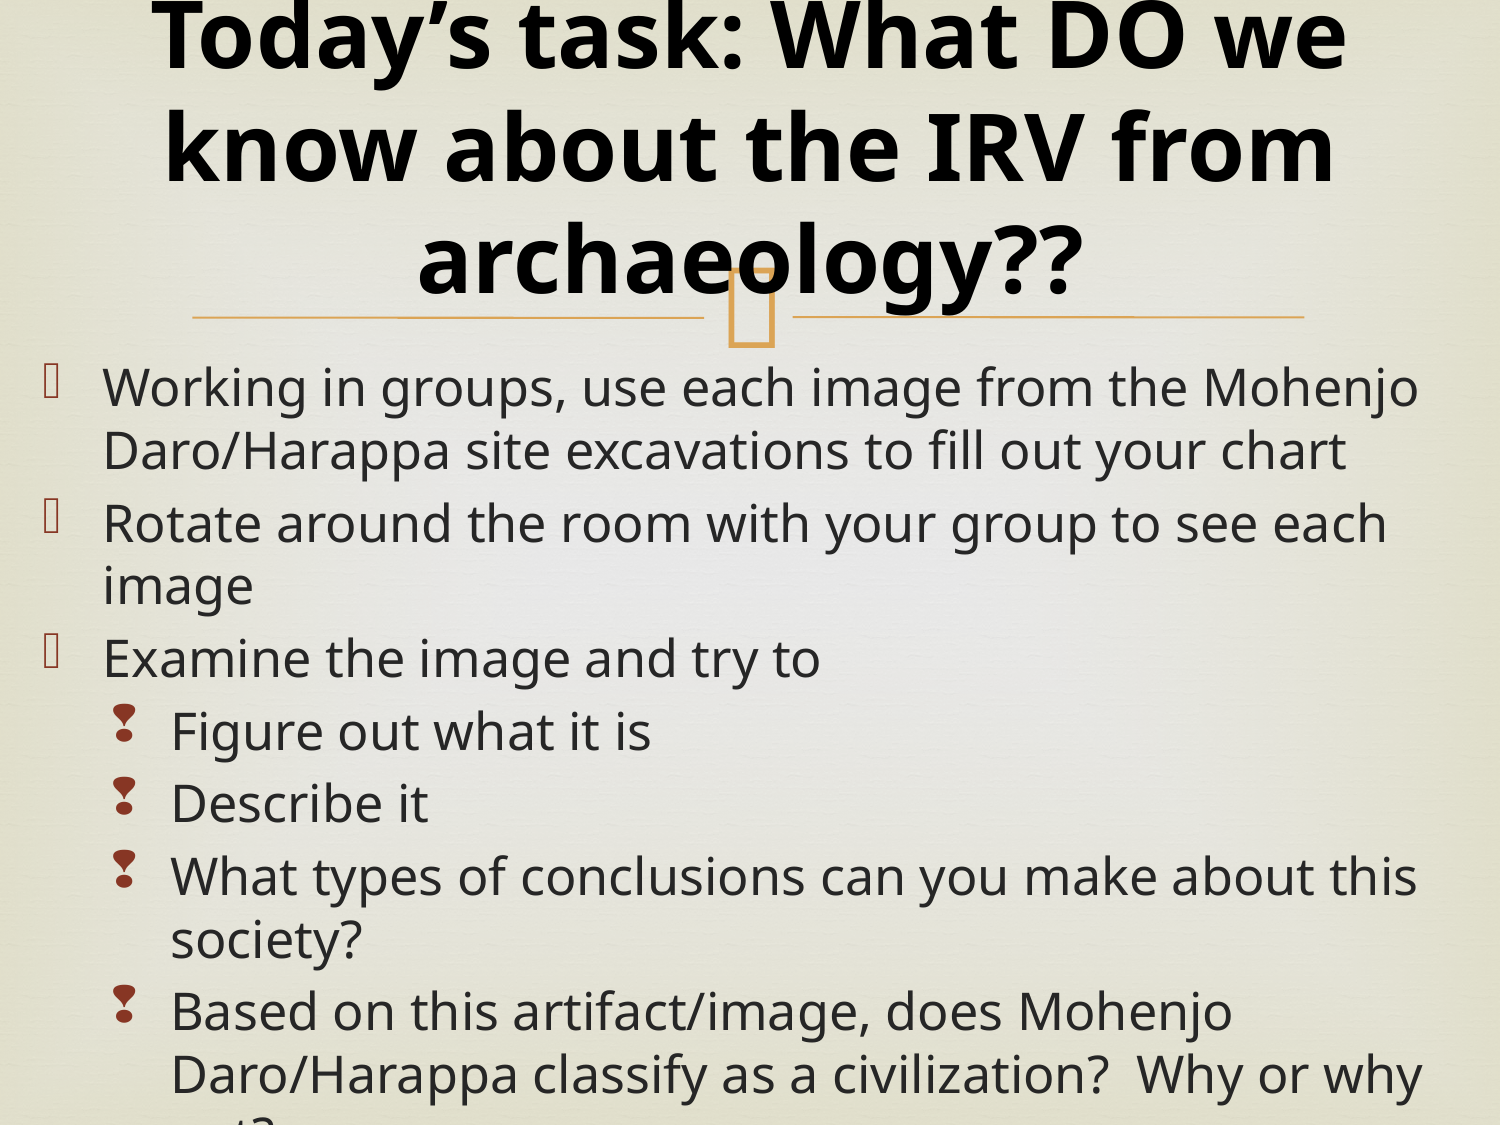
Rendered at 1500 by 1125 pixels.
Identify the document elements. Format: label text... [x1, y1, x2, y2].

list Working in groups, use each image from the Mohenjo Daro/Harappa site excavations to fill out your chart Rotate around the room with your group to see each image Examine the image and try to Figure out what it is Describe it What types of conclusions can you make about this society? Based on this artifact/image, does Mohenjo Daro/Harappa classify as a civilization? Why or why not? [27, 347, 1500, 1125]
title Today’s task: What DO we know about the IRV from archaeology?? [0, 57, 1500, 231]
